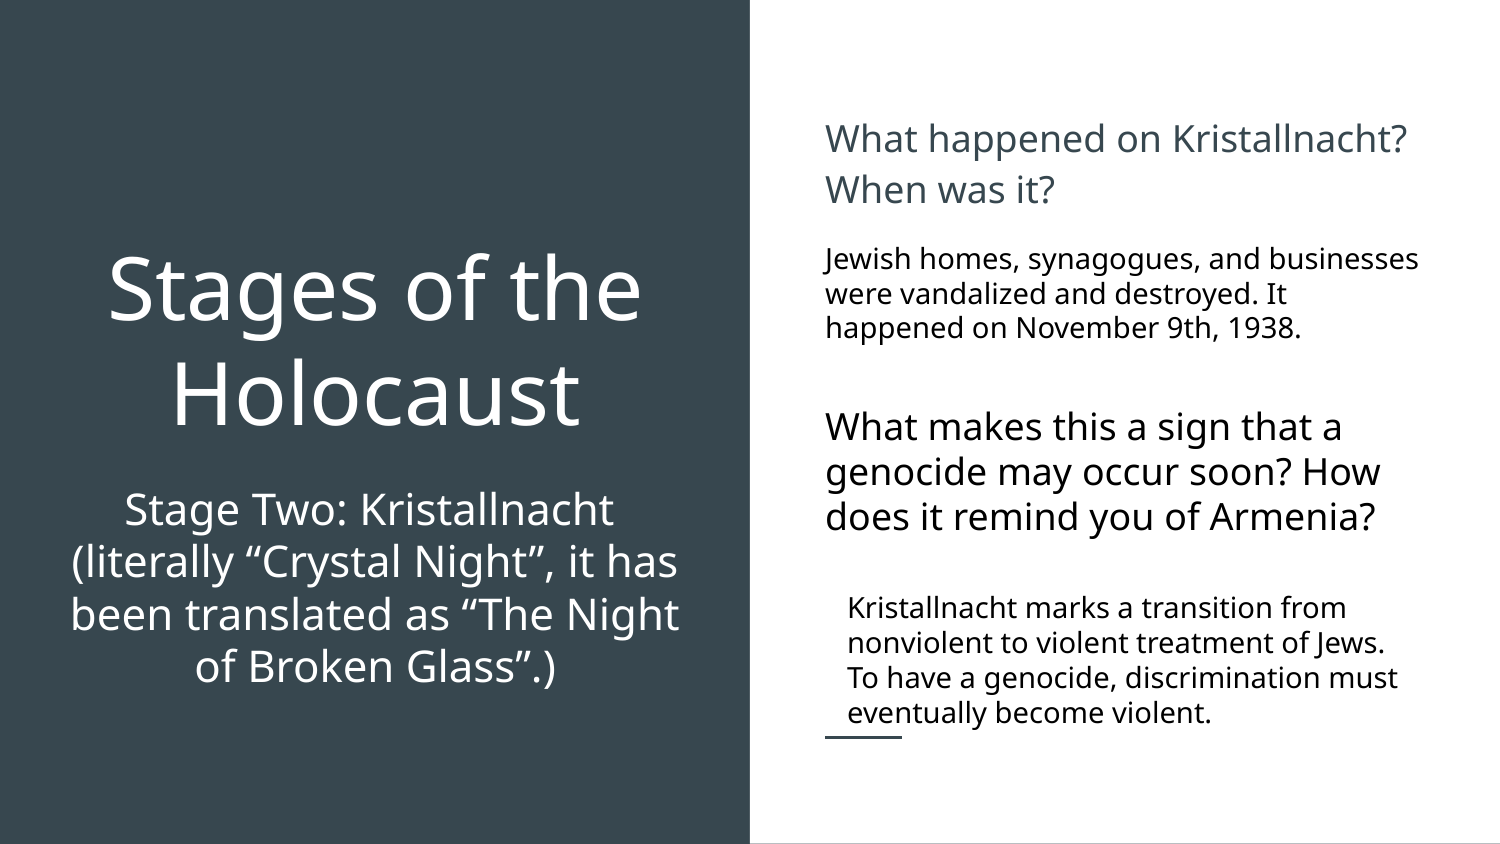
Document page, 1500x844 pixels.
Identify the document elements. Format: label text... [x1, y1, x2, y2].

text_box Jewish homes, synagogues, and businesses were vandalized and destroyed. It happened on November 9th, 1938. [810, 224, 1440, 356]
subtitle Stage Two: Kristallnacht (literally “Crystal Night”, it has been translated as “The Night of Broken Glass”.) [43, 466, 708, 726]
list What happened on Kristallnacht? When was it? [810, 94, 1440, 224]
title Stages of the Holocaust [43, 177, 708, 458]
text_box Kristallnacht marks a transition from nonviolent to violent treatment of Jews. To have a genocide, discrimination must eventually become violent. [832, 574, 1440, 761]
text_box What makes this a sign that a genocide may occur soon? How does it remind you of Armenia? [810, 387, 1440, 575]
